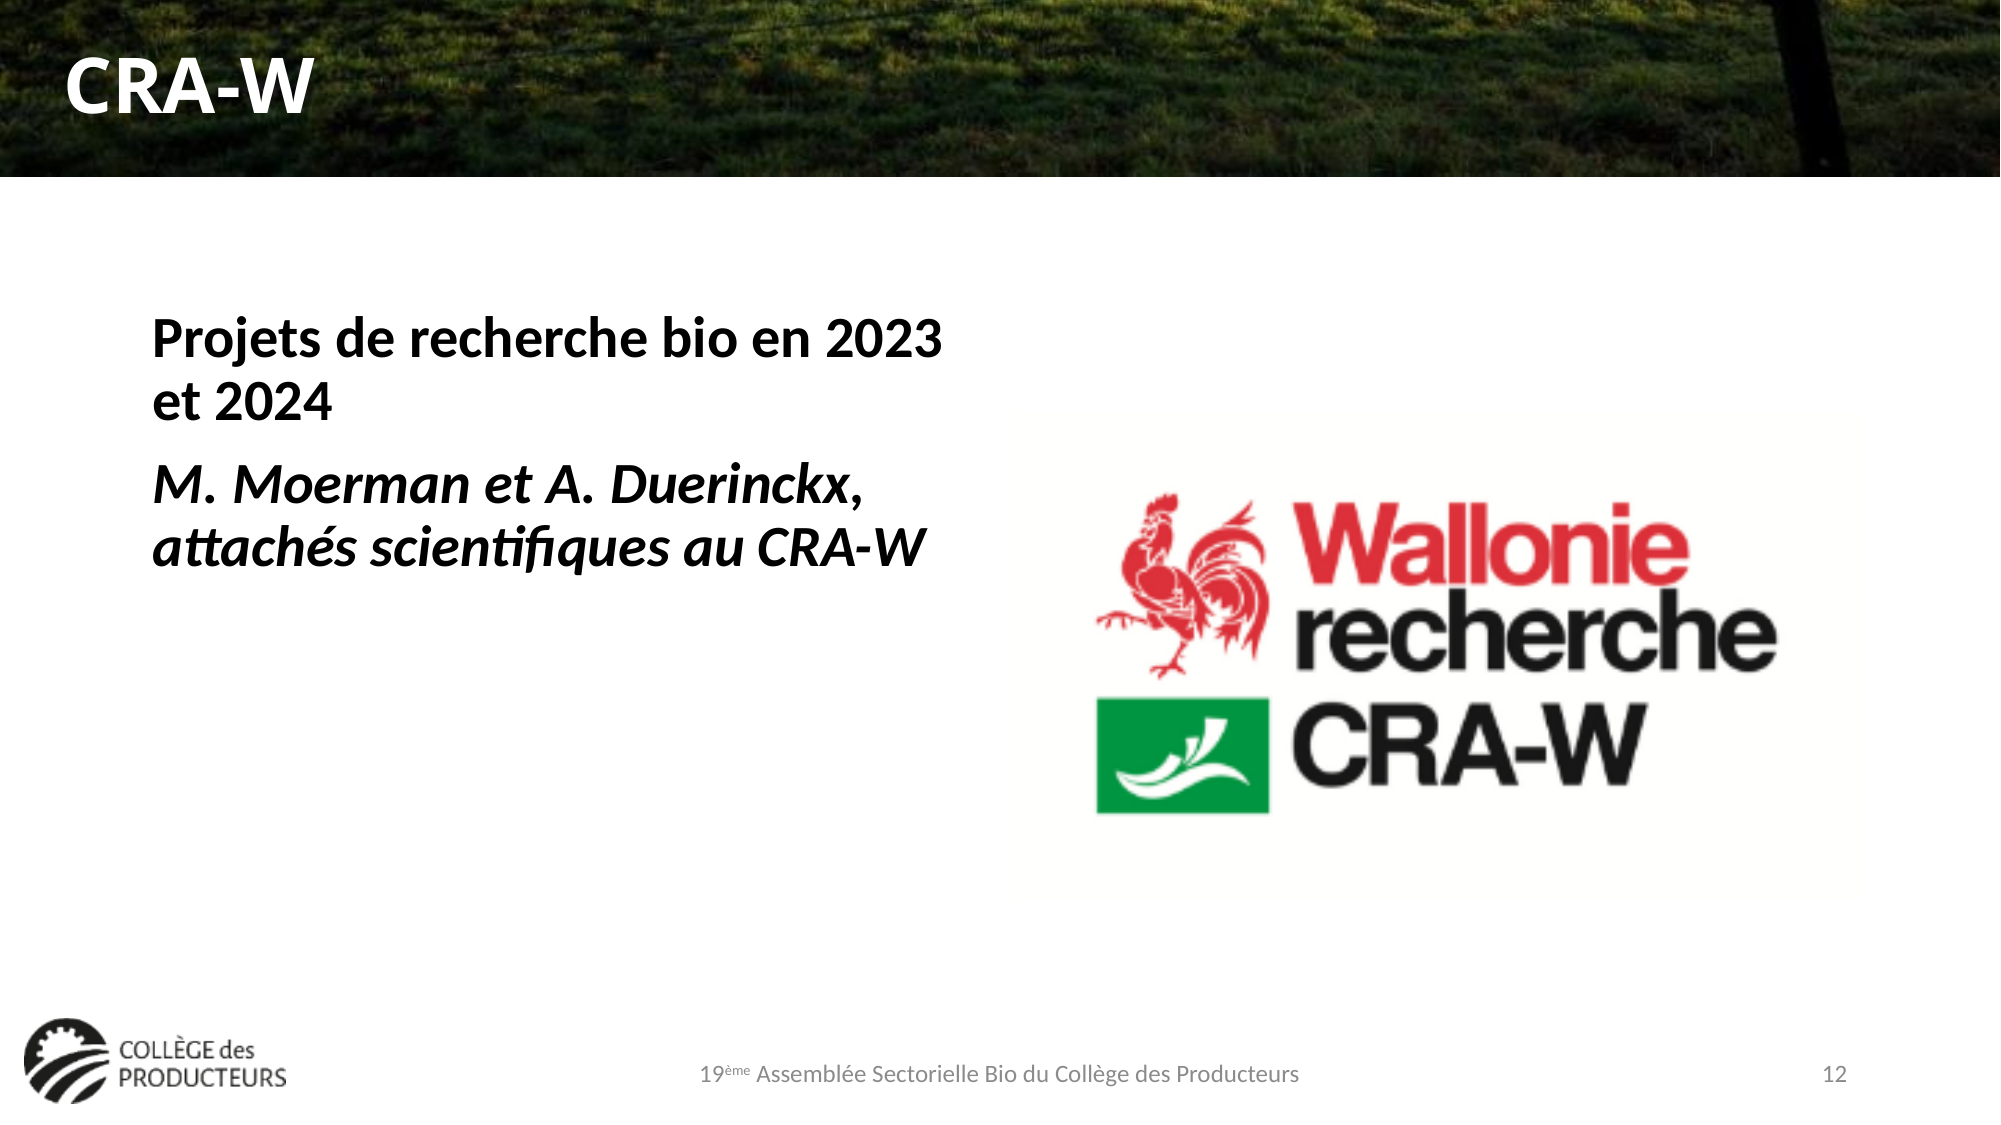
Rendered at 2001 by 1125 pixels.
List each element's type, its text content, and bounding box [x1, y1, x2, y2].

picture [1012, 412, 1863, 900]
picture [24, 1018, 286, 1104]
title CRA-W [48, 37, 1970, 140]
picture [0, 0, 2000, 177]
list Projets de recherche bio en 2023 et 2024 M. Moerman et A. Duerinckx, attachés scientifiques au CRA-W [137, 299, 988, 1014]
footer 19ème Assemblée Sectorielle Bio du Collège des Producteurs [662, 1042, 1338, 1103]
slide_number 12 [1412, 1042, 1863, 1103]
